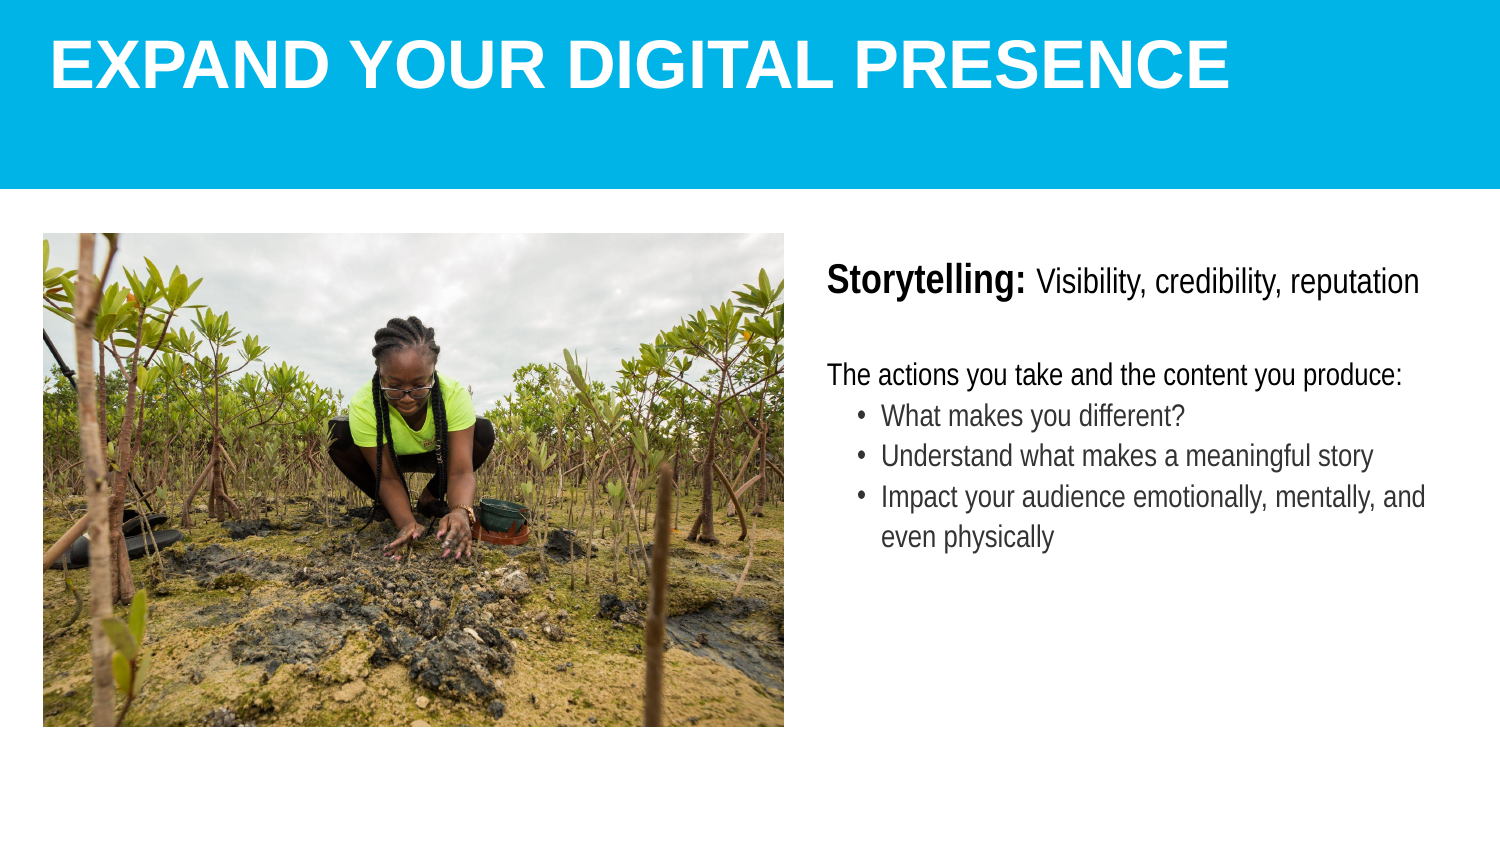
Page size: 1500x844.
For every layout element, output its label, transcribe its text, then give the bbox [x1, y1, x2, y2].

text_box Storytelling: Visibility, credibility, reputation The actions you take and the content you produce: What makes you different? Understand what makes a meaningful story Impact your audience emotionally, mentally, and even physically [826, 242, 1451, 554]
text_box EXPAND YOUR DIGITAL PRESENCE [49, 13, 1451, 103]
picture [43, 233, 784, 727]
text_box [0, 0, 1500, 190]
